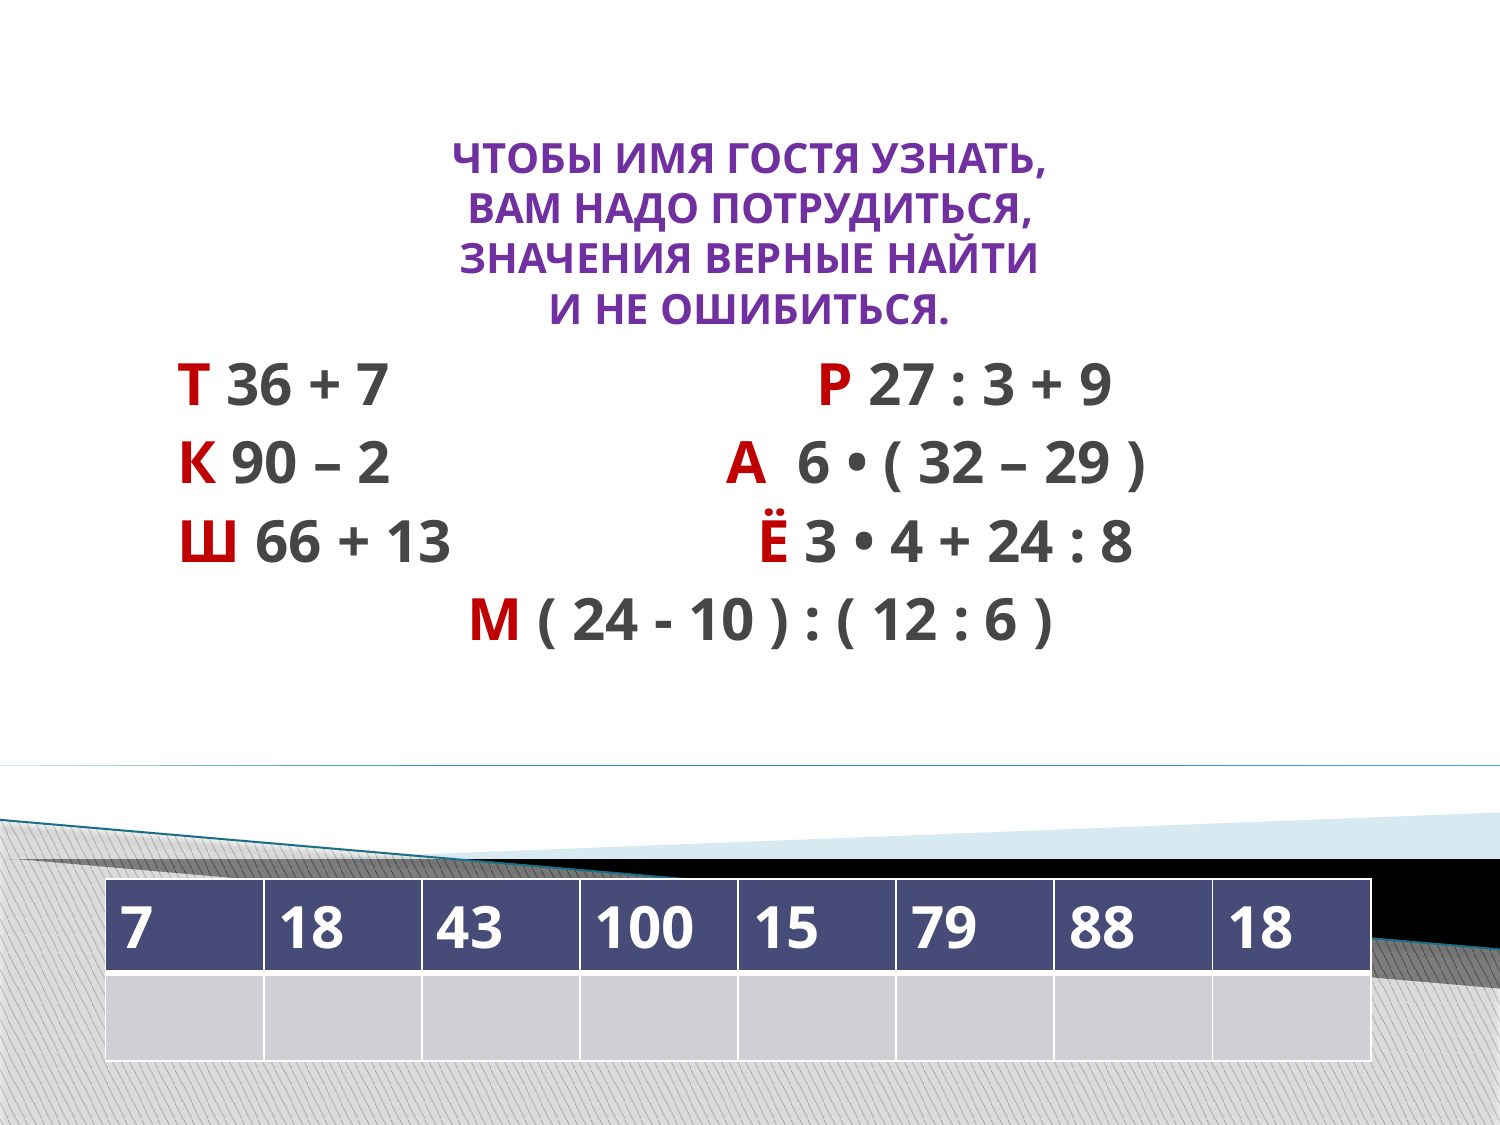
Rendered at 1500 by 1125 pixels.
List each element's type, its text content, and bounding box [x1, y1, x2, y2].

table_header 88 [1055, 880, 1212, 970]
table_cell [581, 976, 737, 1060]
table_cell [897, 976, 1053, 1060]
table_header 79 [897, 880, 1053, 970]
table_header 43 [423, 880, 579, 970]
table_cell [265, 976, 421, 1060]
table_header 7 [106, 880, 263, 970]
subtitle Т 36 + 7 Р 27 : 3 + 9 К 90 – 2 А 6 • ( 32 – 29 ) Ш 66 + 13 Ё 3 • 4 + 24 : 8 М ( 24 - 10 ) : ( 12 : 6 ) [93, 339, 1407, 925]
picture [1372, 940, 1500, 989]
table_header 18 [1213, 880, 1370, 970]
table_cell [423, 976, 579, 1060]
table_header 15 [739, 880, 895, 970]
table_header 18 [265, 880, 421, 970]
table_cell [106, 976, 263, 1060]
table_cell [739, 976, 895, 1060]
table_cell [1055, 976, 1212, 1060]
table_header 100 [581, 880, 737, 970]
picture [5, 859, 93, 866]
title ЧТОБЫ ИМЯ ГОСТЯ УЗНАТЬ, ВАМ НАДО ПОТРУДИТЬСЯ, ЗНАЧЕНИЯ ВЕРНЫЕ НАЙТИ И НЕ ОШИБИТЬСЯ. [112, 58, 1388, 339]
table_cell [1213, 976, 1370, 1060]
